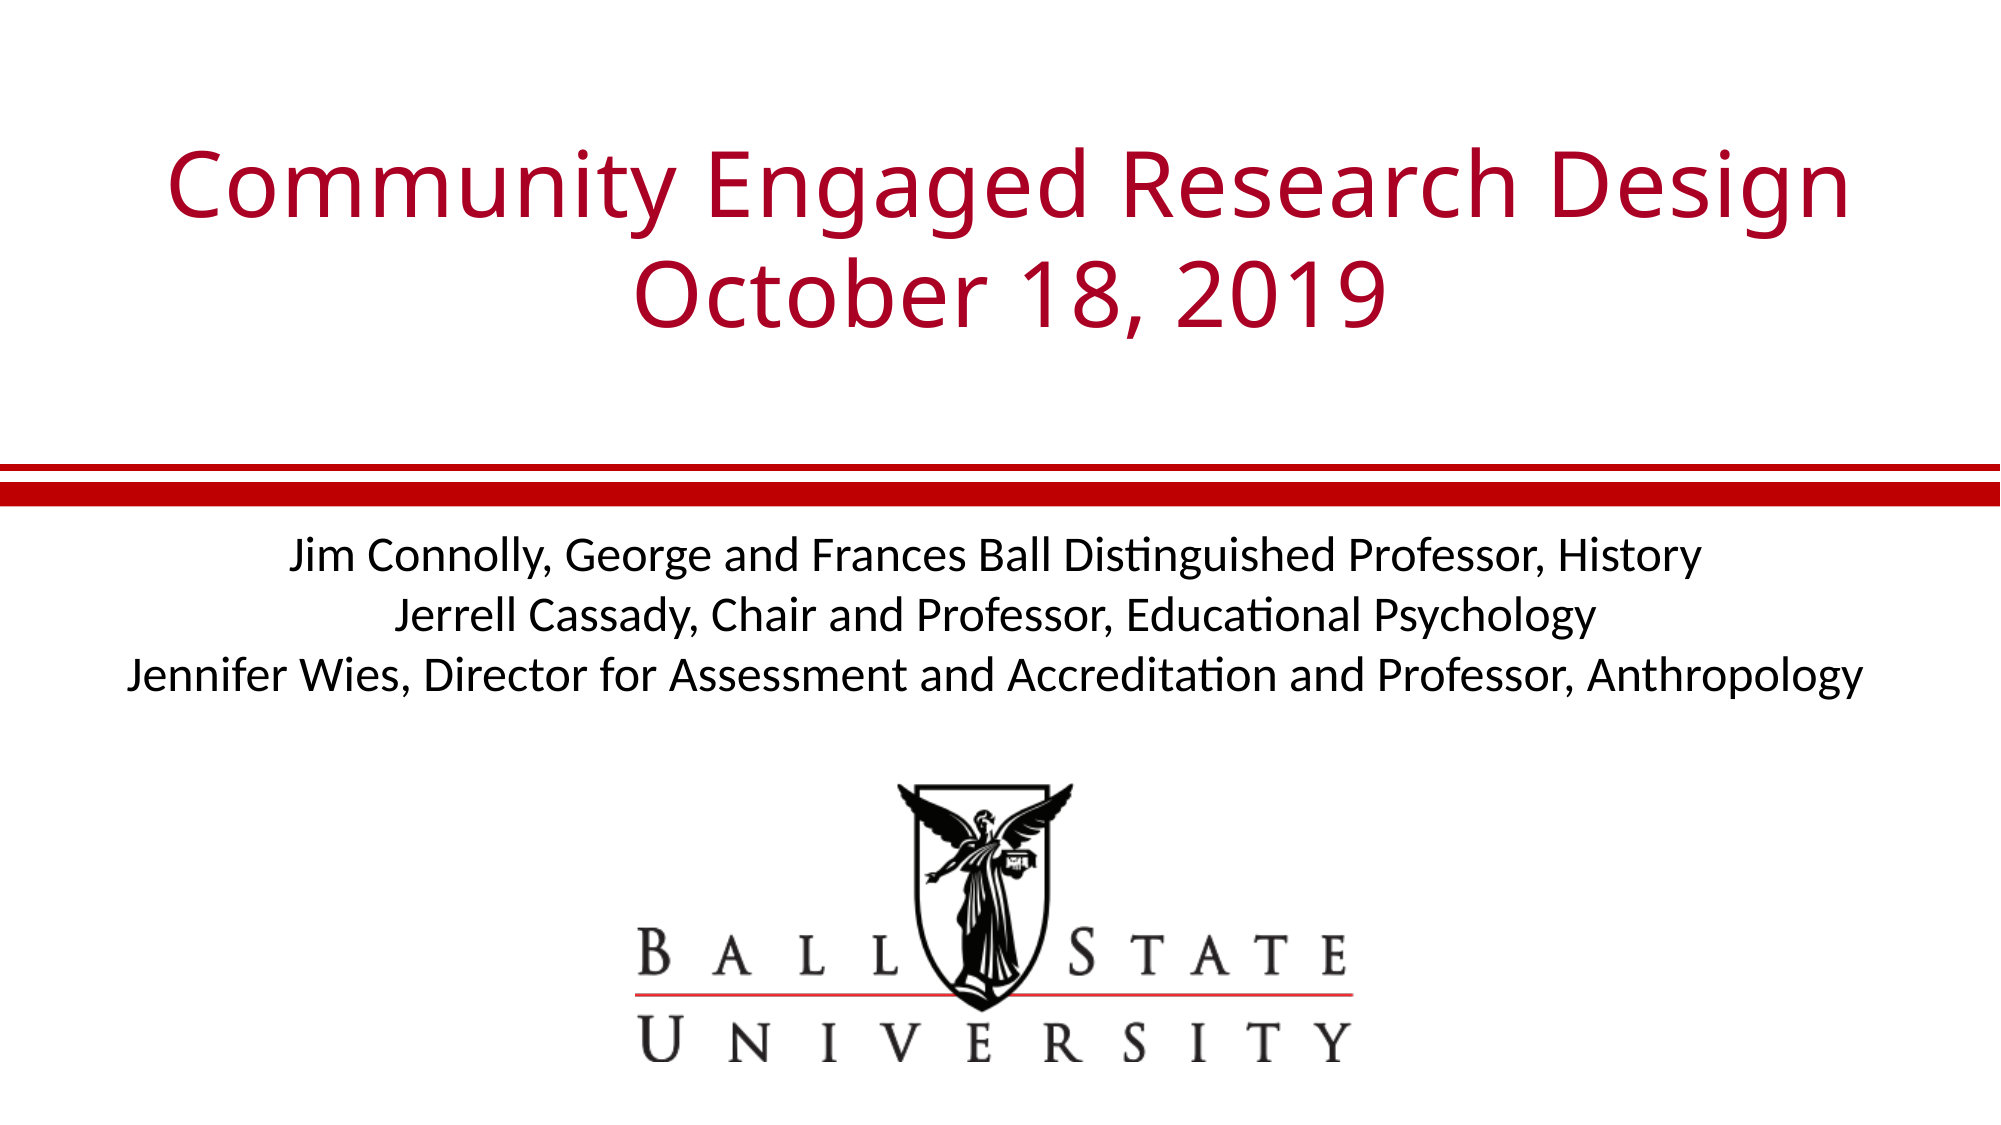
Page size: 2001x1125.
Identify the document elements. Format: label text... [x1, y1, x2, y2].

text_box Community Engaged Research Design October 18, 2019 [0, 171, 1999, 301]
picture [635, 783, 1365, 1062]
text_box Jim Connolly, George and Frances Ball Distinguished Professor, History Jerrell Cassady, Chair and Professor, Educational Psychology Jennifer Wies, Director for Assessment and Accreditation and Professor, Anthropology [79, 514, 1913, 779]
text_box [0, 481, 2000, 507]
